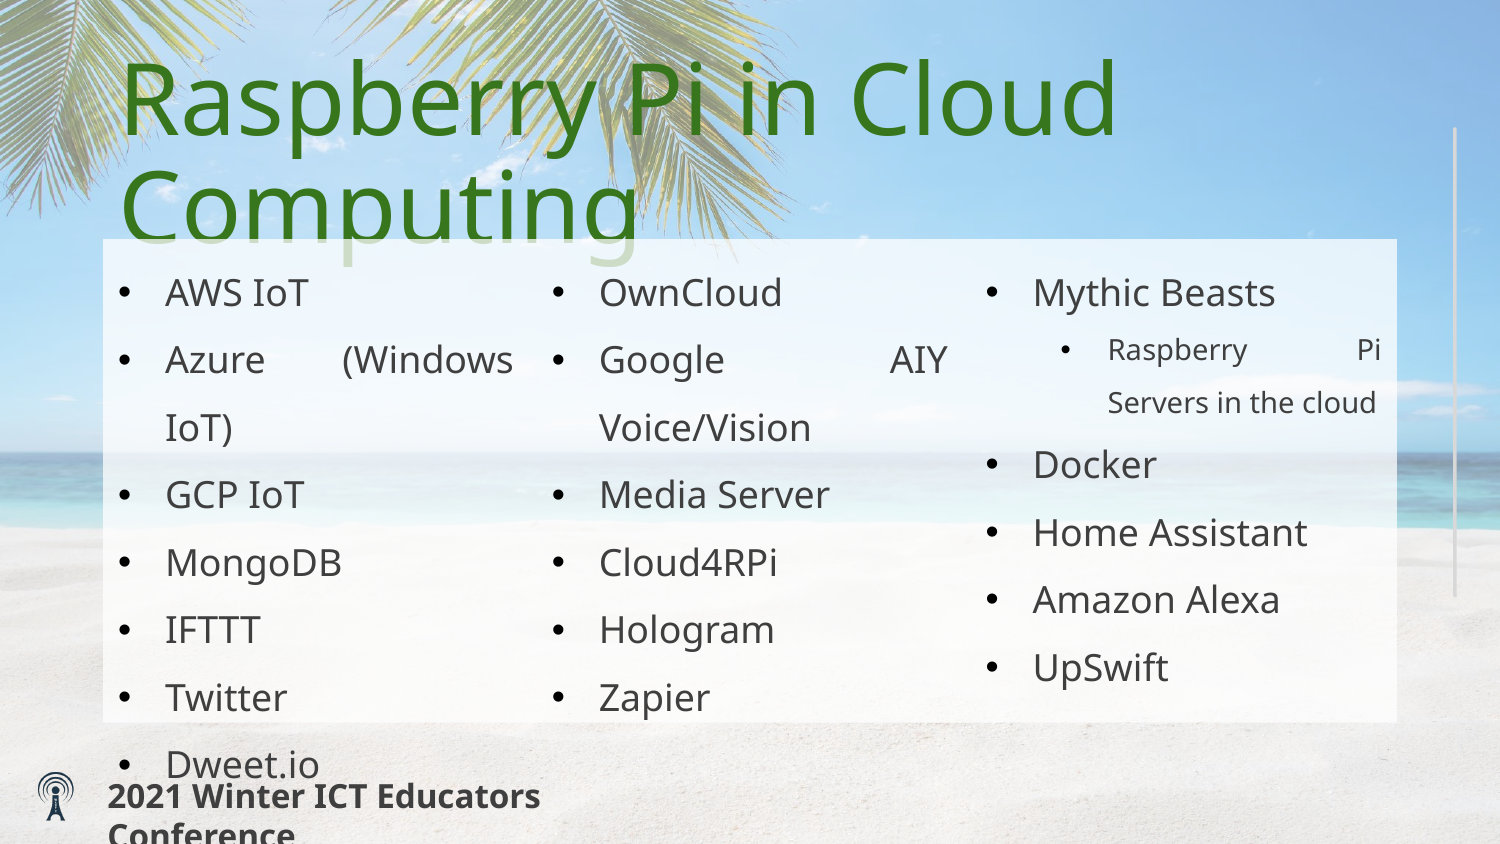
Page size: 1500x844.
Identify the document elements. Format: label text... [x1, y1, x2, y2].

list AWS IoT Azure (Windows IoT) GCP IoT MongoDB IFTTT Twitter Dweet.io OwnCloud Google AIY Voice/Vision Media Server Cloud4RPi Hologram Zapier Mythic Beasts Raspberry Pi Servers in the cloud Docker Home Assistant Amazon Alexa UpSwift [103, 239, 1397, 723]
picture [31, 765, 77, 827]
title Raspberry Pi in Cloud Computing [103, 75, 1397, 239]
